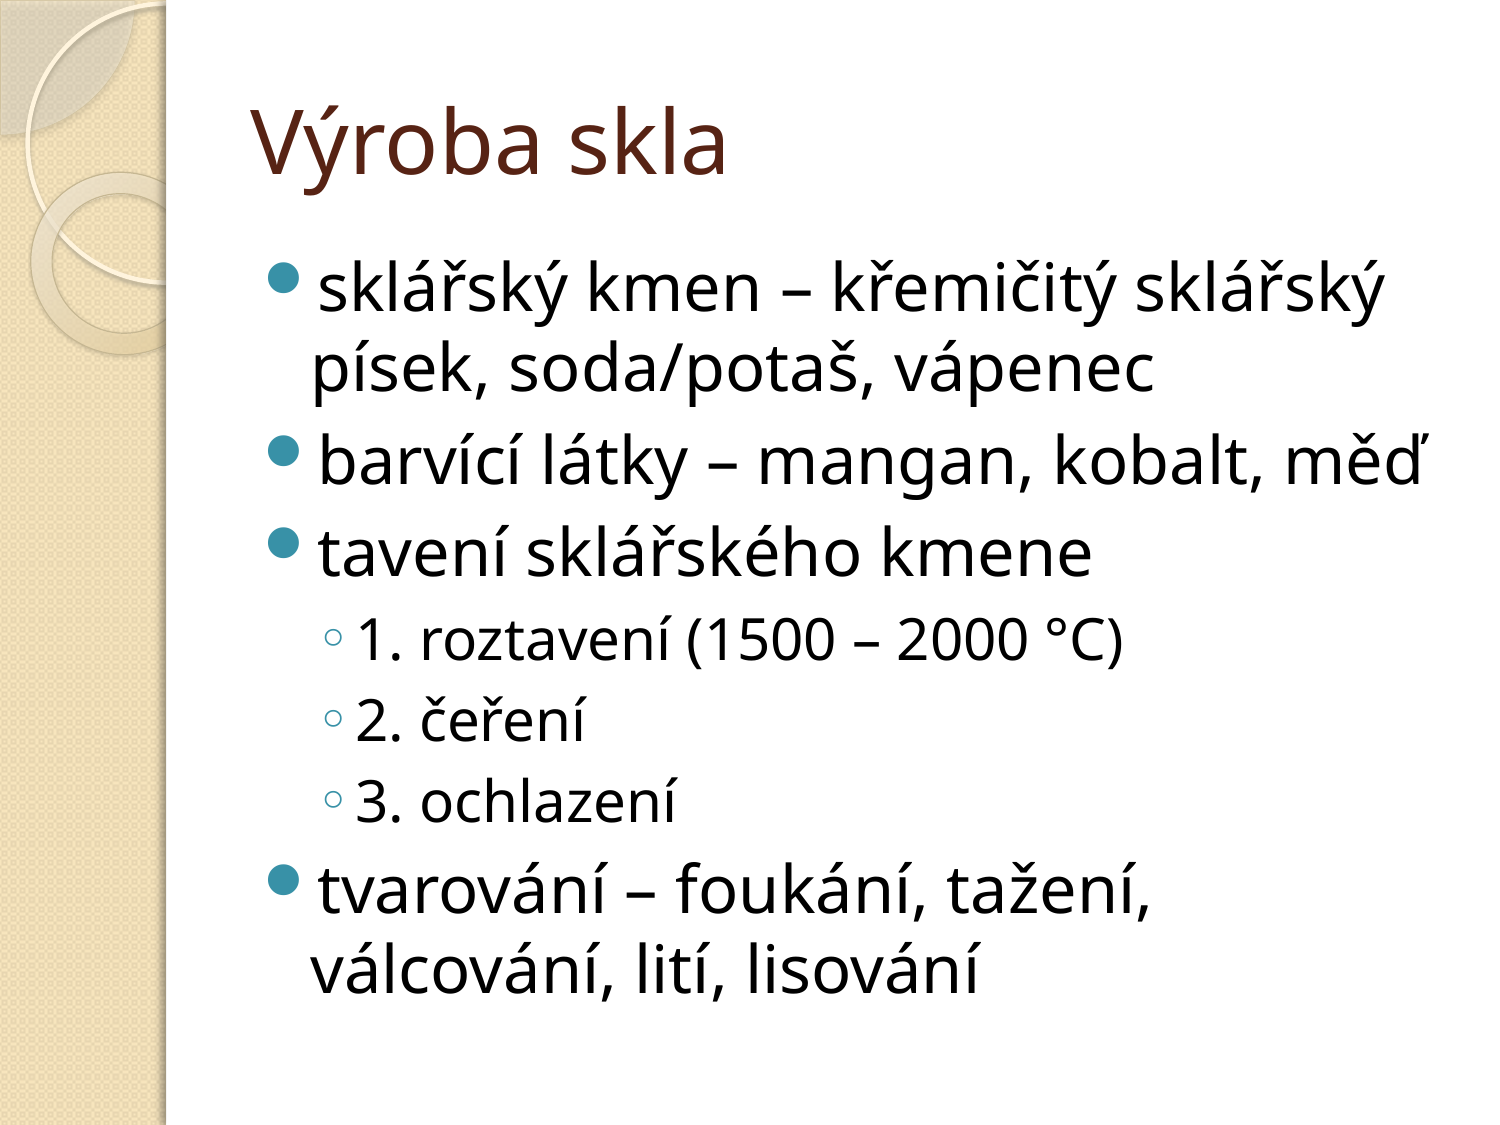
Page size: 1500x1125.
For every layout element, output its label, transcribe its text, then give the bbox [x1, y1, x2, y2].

list sklářský kmen – křemičitý sklářský písek, soda/potaš, vápenec barvící látky – mangan, kobalt, měď tavení sklářského kmene 1. roztavení (1500 – 2000 °C) 2. čeření 3. ochlazení tvarování – foukání, tažení, válcování, lití, lisování [235, 237, 1466, 1025]
title Výroba skla [235, 45, 1466, 233]
